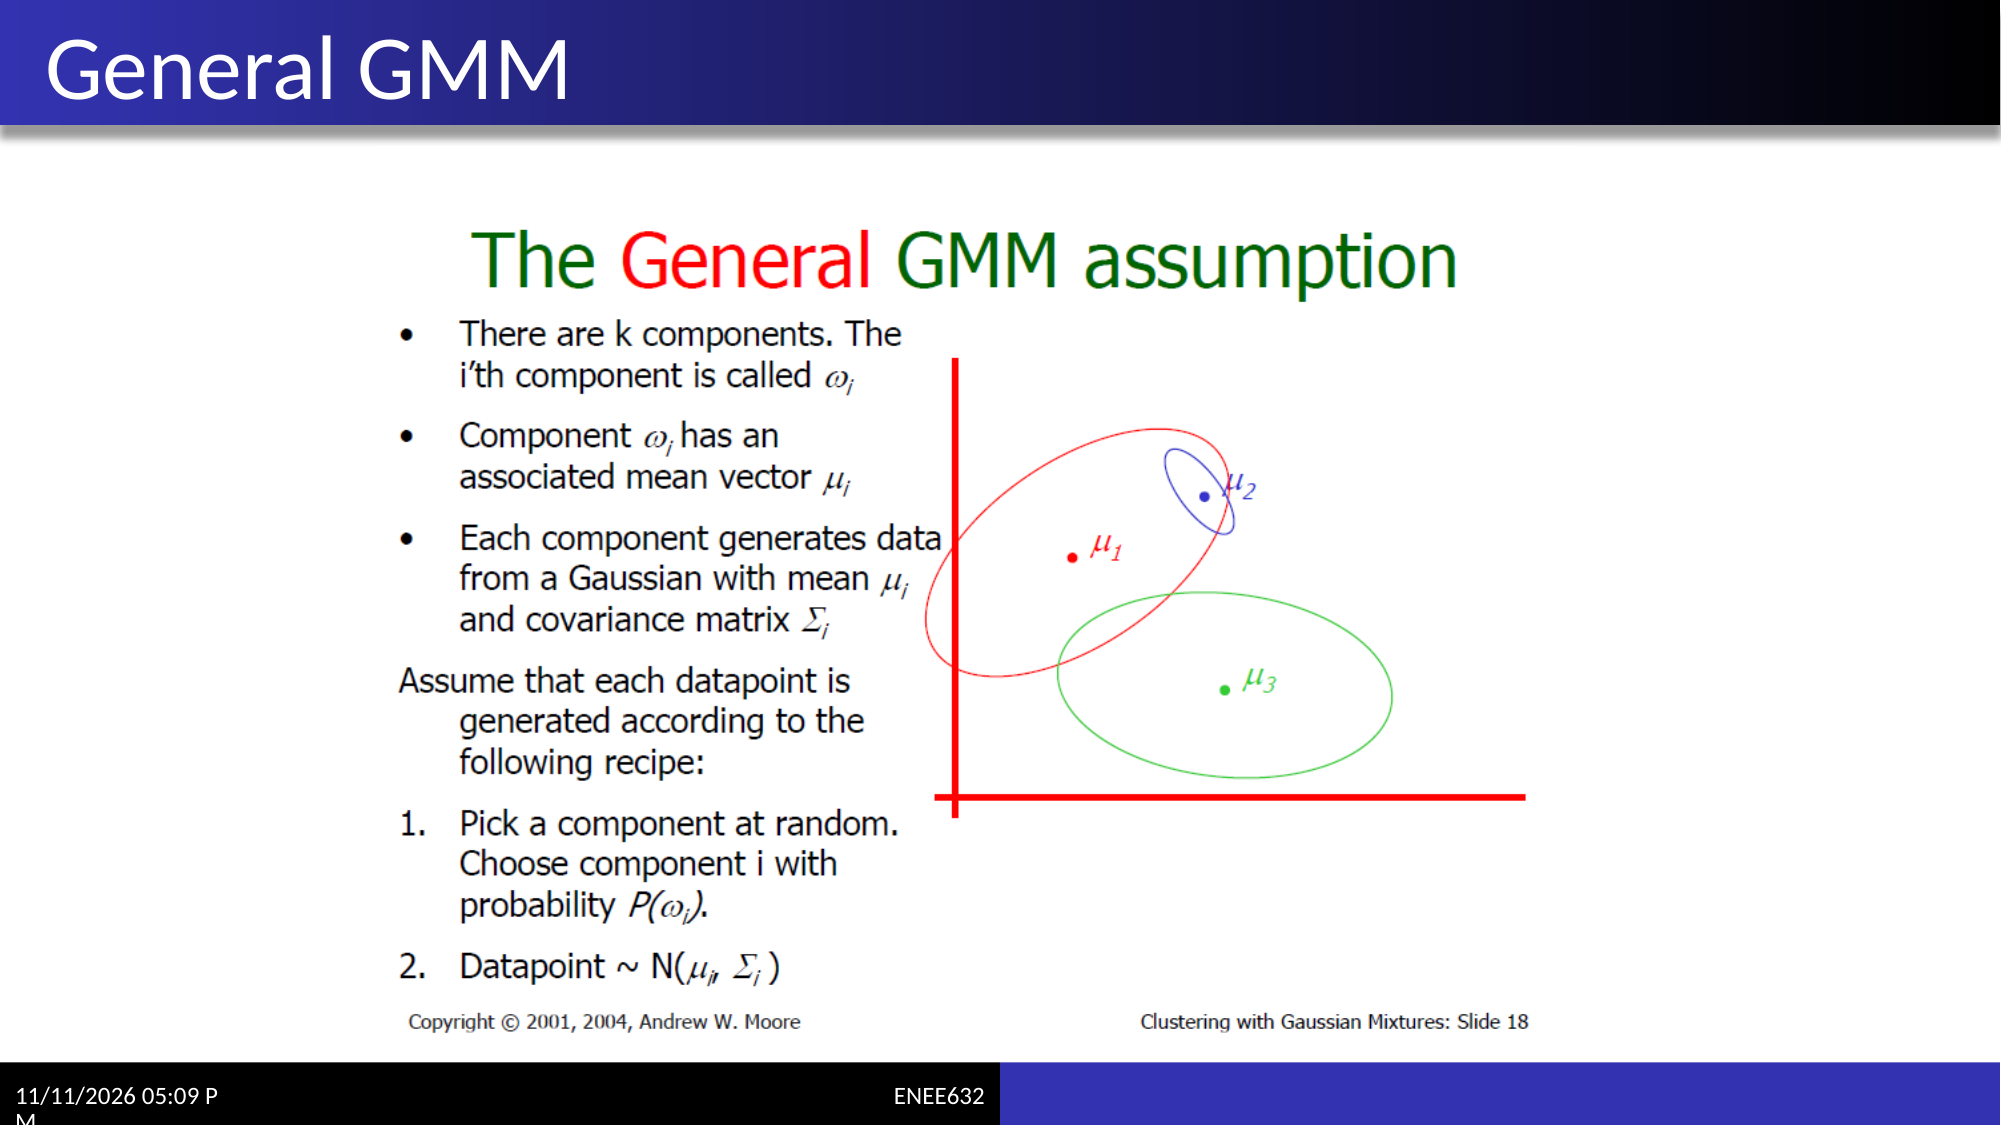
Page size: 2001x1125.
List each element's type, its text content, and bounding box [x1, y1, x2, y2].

title General GMM [0, 0, 1951, 126]
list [376, 146, 1574, 1044]
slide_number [0, 1065, 235, 1125]
